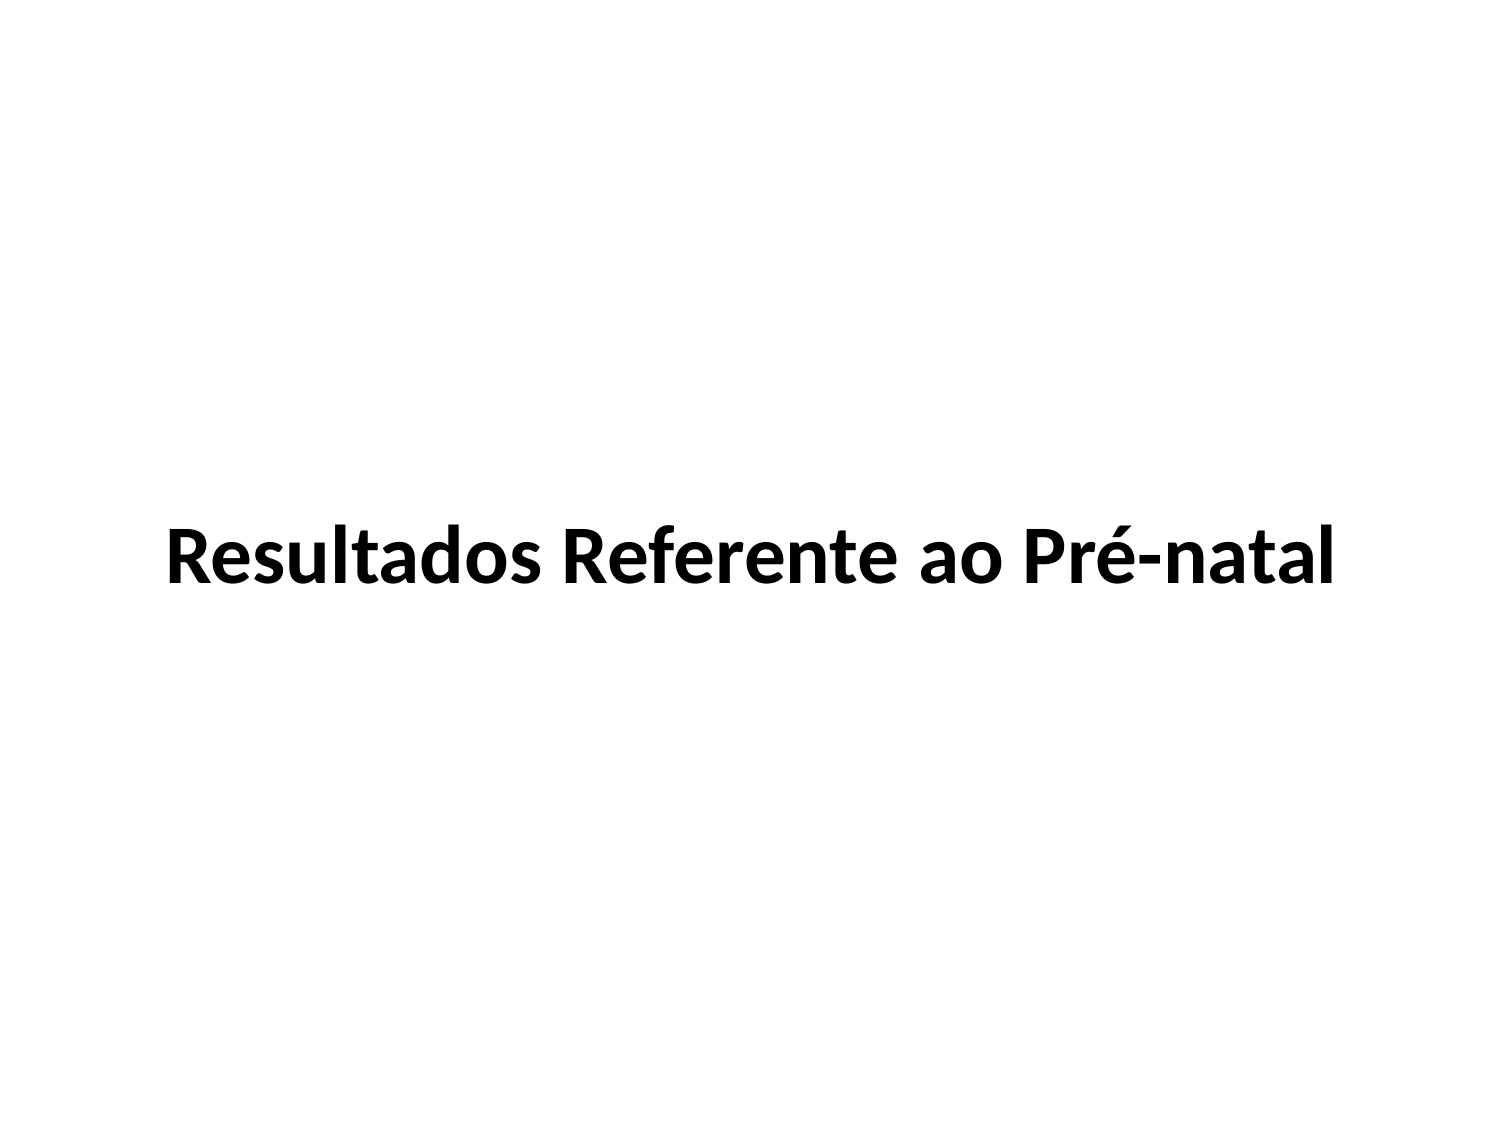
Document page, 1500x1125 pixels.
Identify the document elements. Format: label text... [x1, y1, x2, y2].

title Resultados Referente ao Pré-natal [76, 455, 1427, 644]
